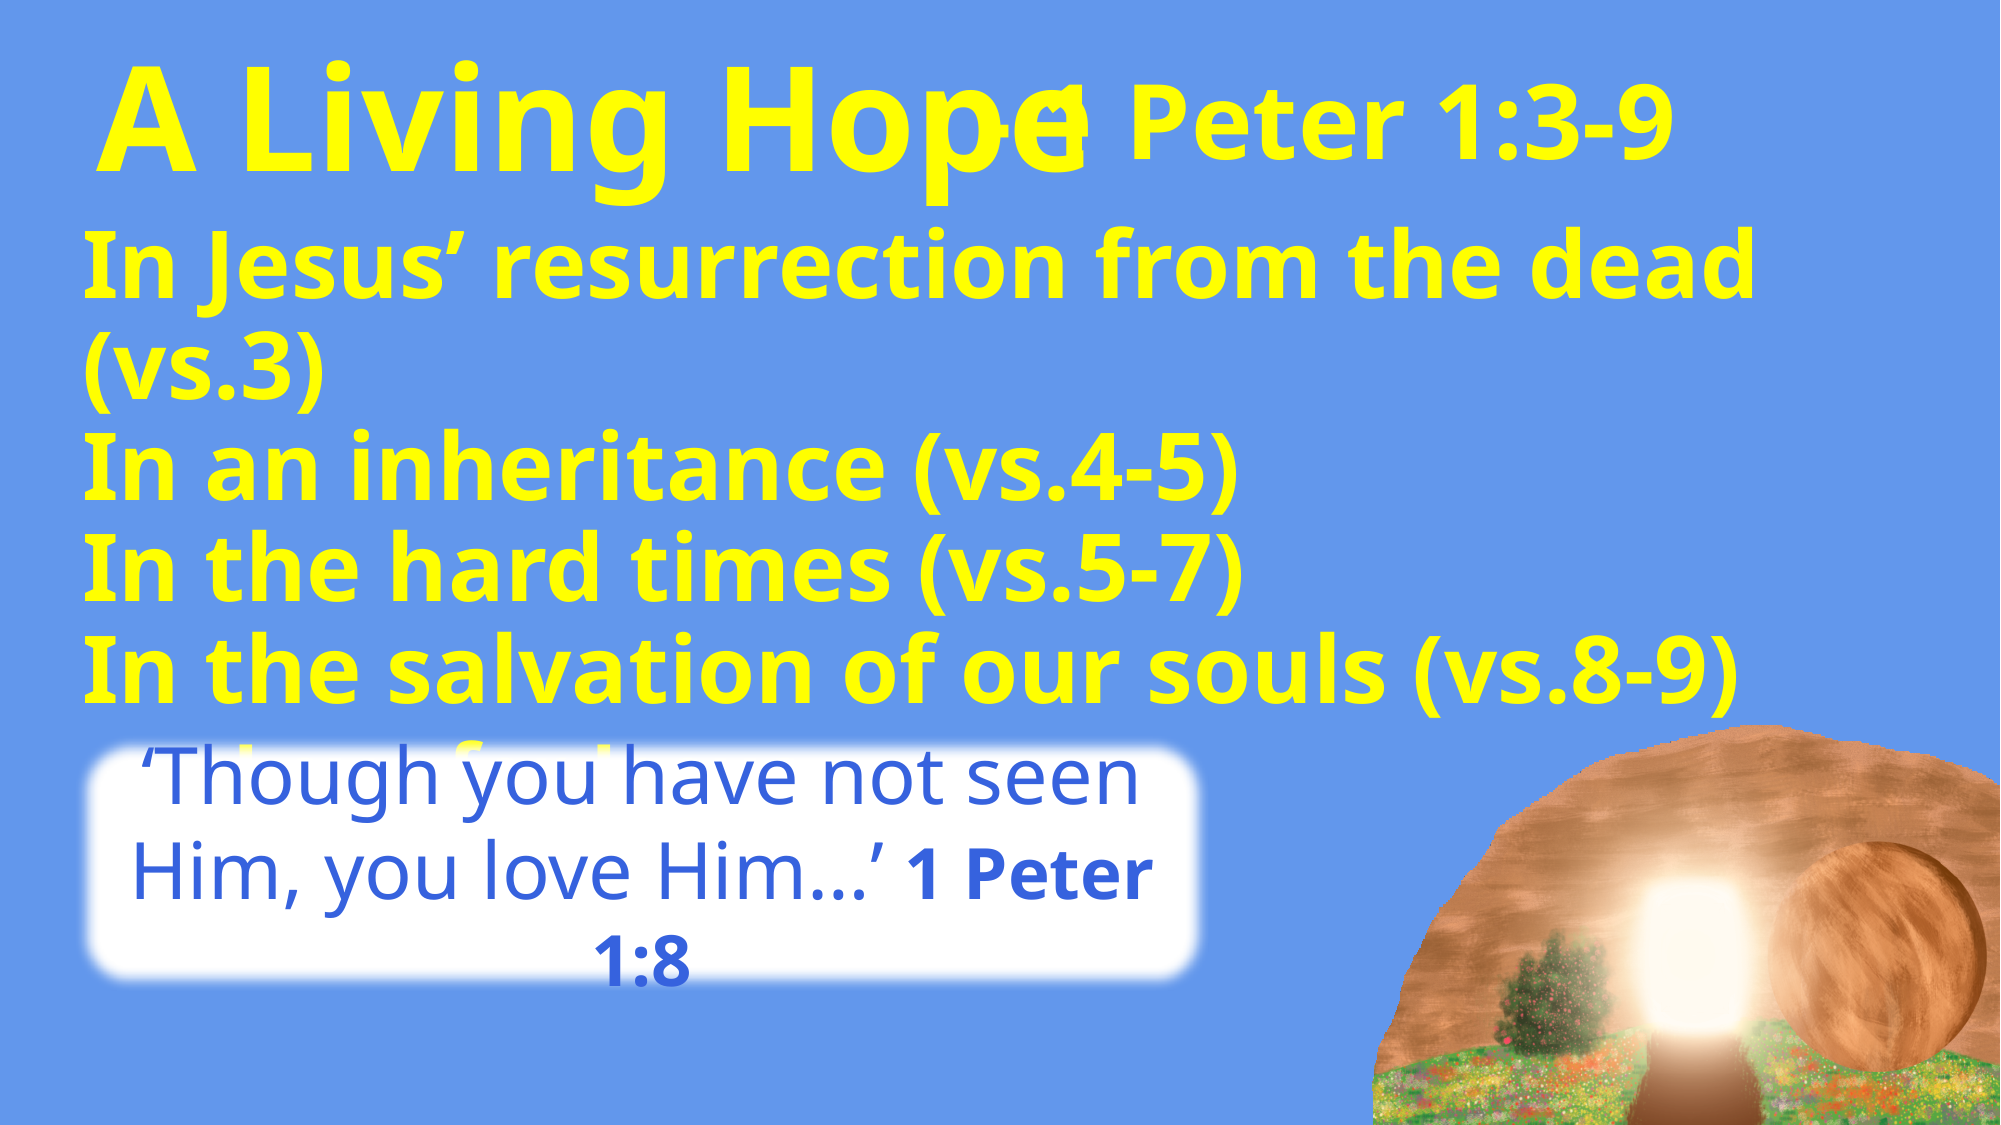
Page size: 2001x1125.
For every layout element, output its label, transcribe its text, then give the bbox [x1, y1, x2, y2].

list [1360, 715, 2000, 1125]
text_box - 1 Peter 1:3-9 [80, 740, 1204, 833]
text_box - 1 Peter 1:3-9 [964, 47, 1928, 188]
text_box ‘Though you have not seen Him, you love Him…’ 1 Peter 1:8 [89, 749, 1196, 974]
text_box A Living Hope [5, 17, 2000, 208]
text_box In Jesus’ resurrection from the dead (vs.3) In an inheritance (vs.4-5) In the hard times (vs.5-7) In the salvation of our souls (vs.8-9) Love for Jesus [67, 209, 2000, 833]
